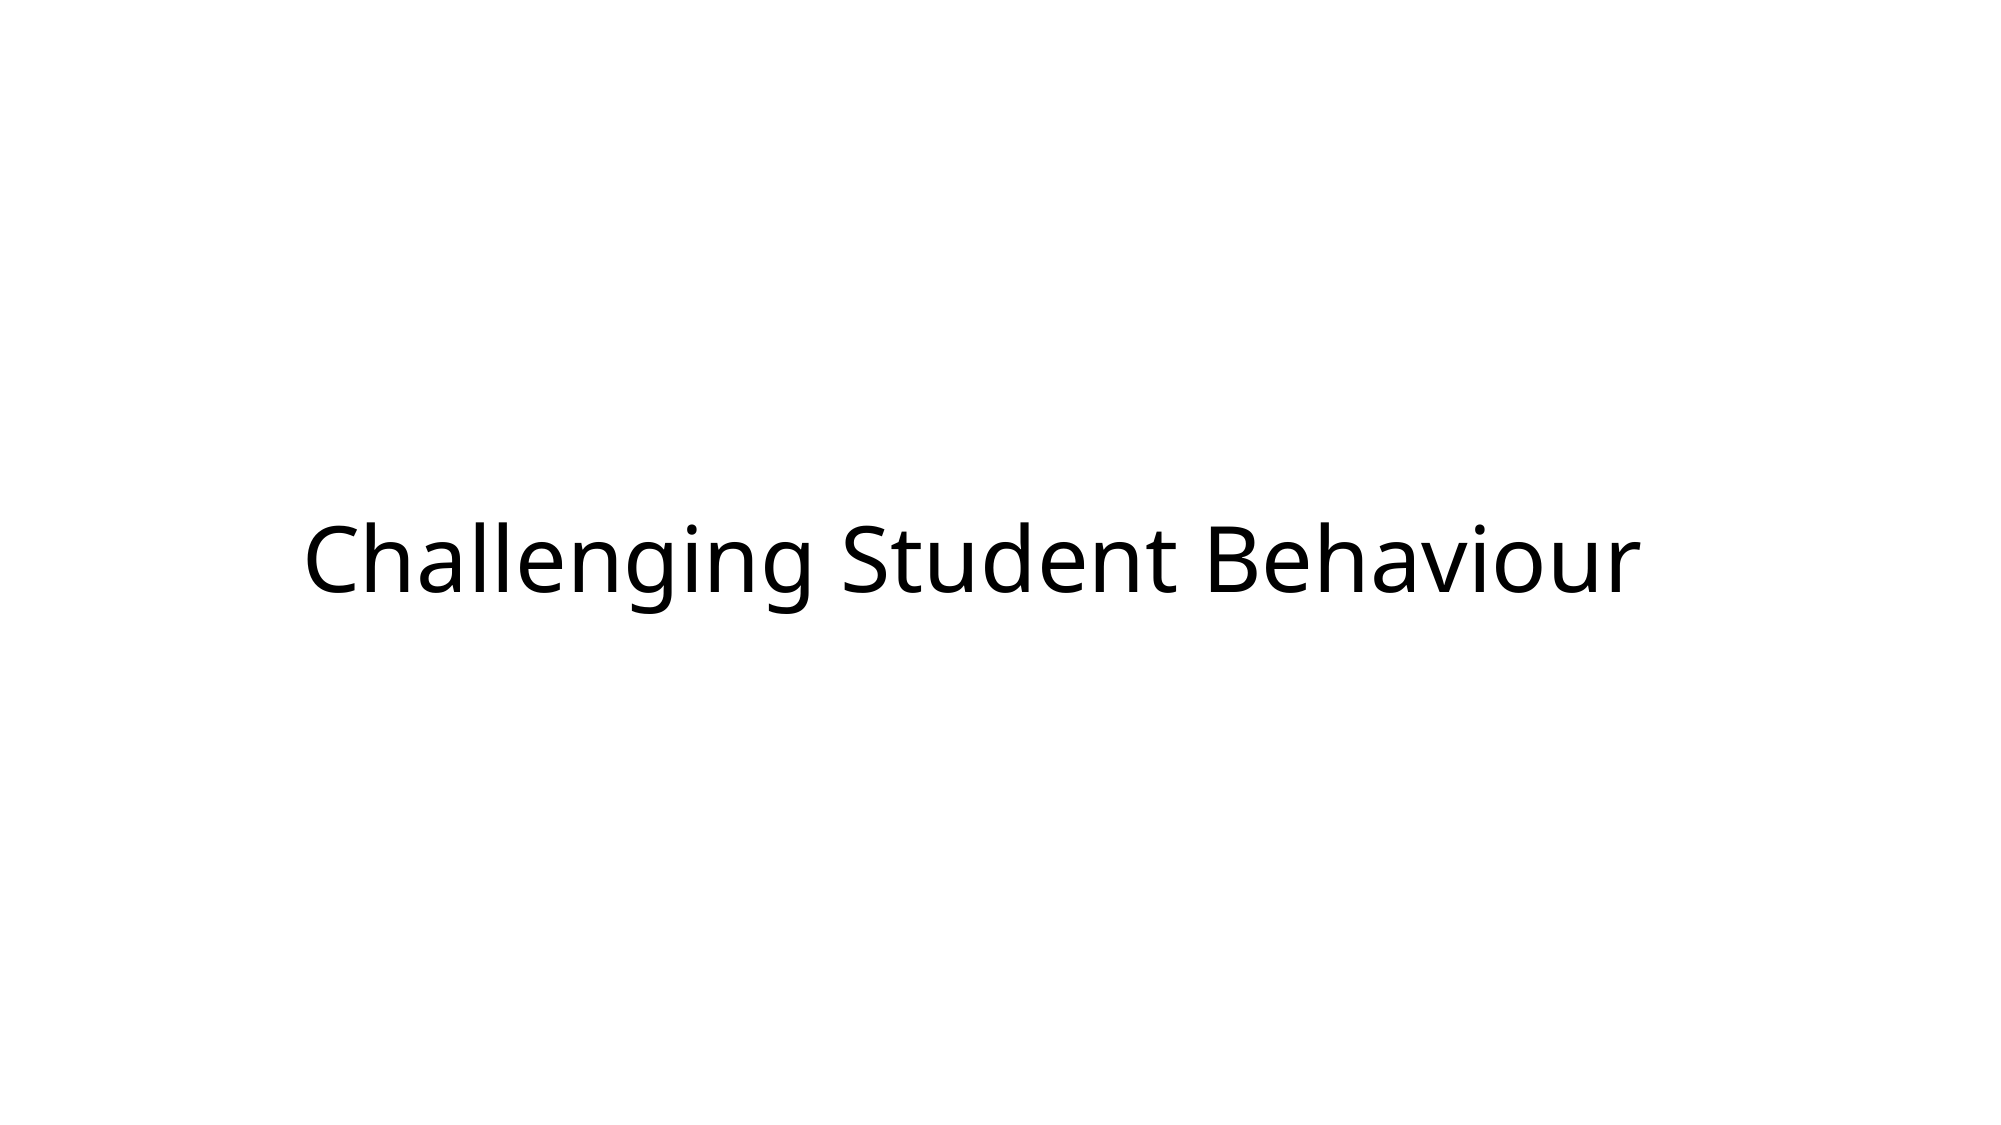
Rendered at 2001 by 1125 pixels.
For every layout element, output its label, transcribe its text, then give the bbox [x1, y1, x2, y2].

title Challenging Student Behaviour [122, 453, 1848, 672]
